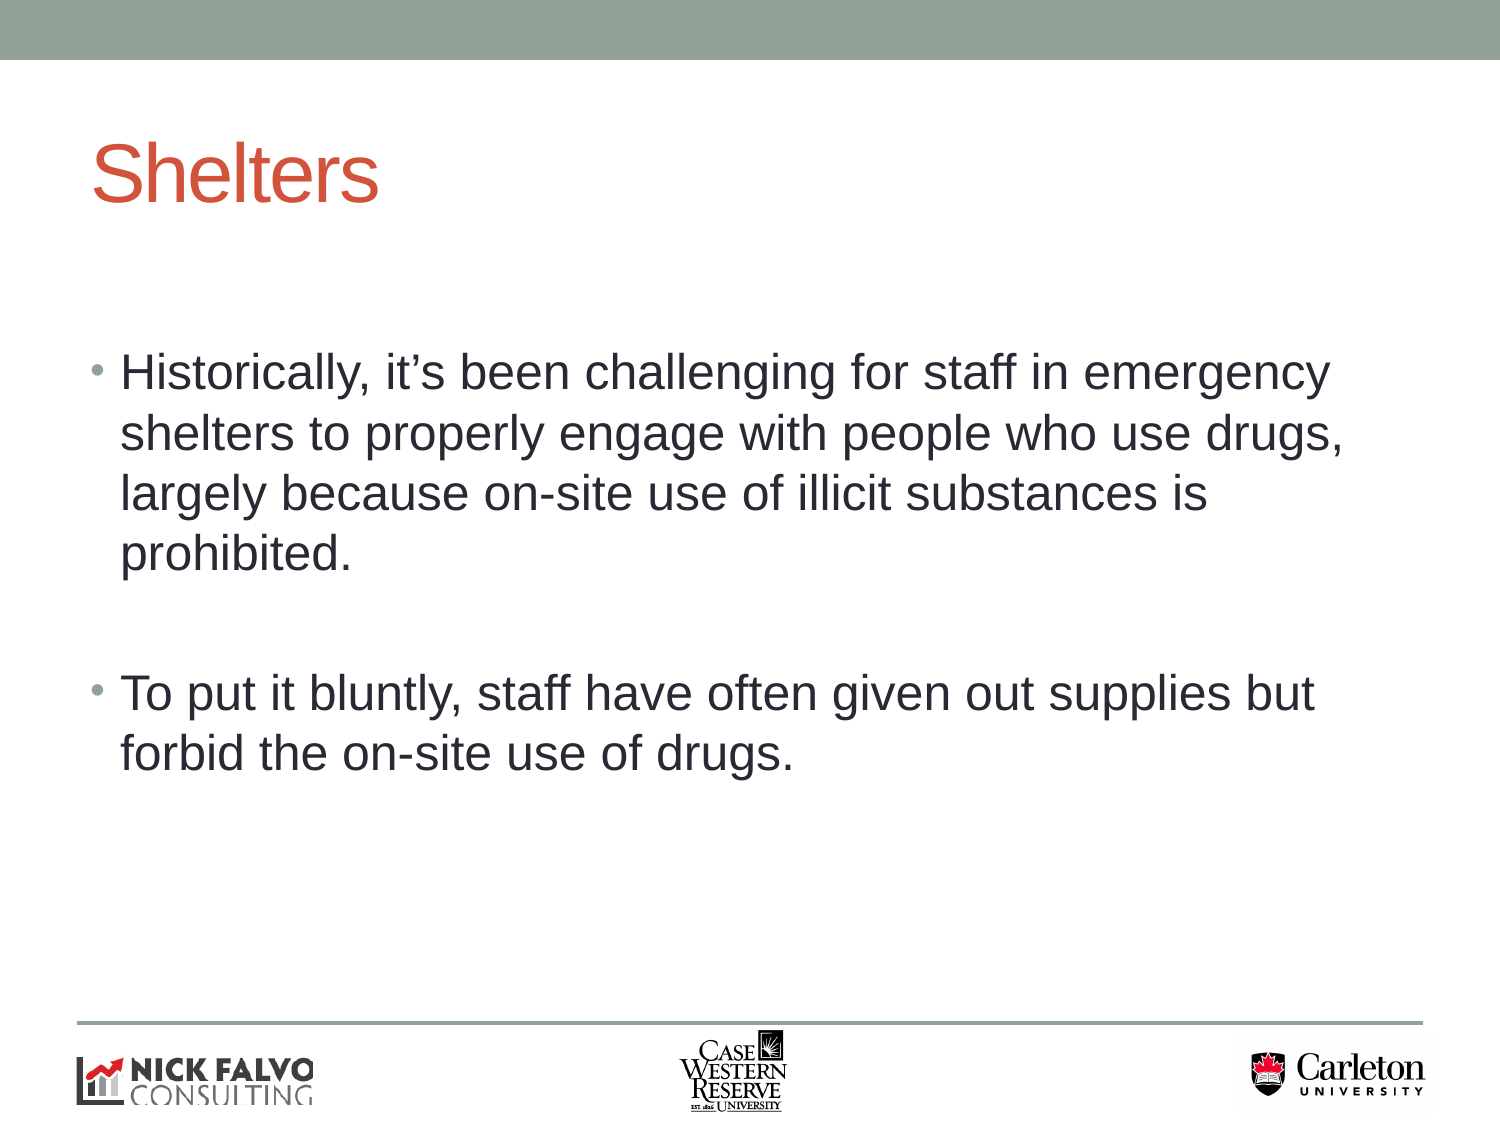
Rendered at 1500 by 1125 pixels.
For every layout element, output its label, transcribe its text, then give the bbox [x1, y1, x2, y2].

list Historically, it’s been challenging for staff in emergency shelters to properly engage with people who use drugs, largely because on-site use of illicit substances is prohibited. To put it bluntly, staff have often given out supplies but forbid the on-site use of drugs. [75, 262, 1425, 988]
picture [1237, 1035, 1436, 1114]
title Shelters [75, 87, 1425, 250]
picture [679, 1030, 793, 1120]
